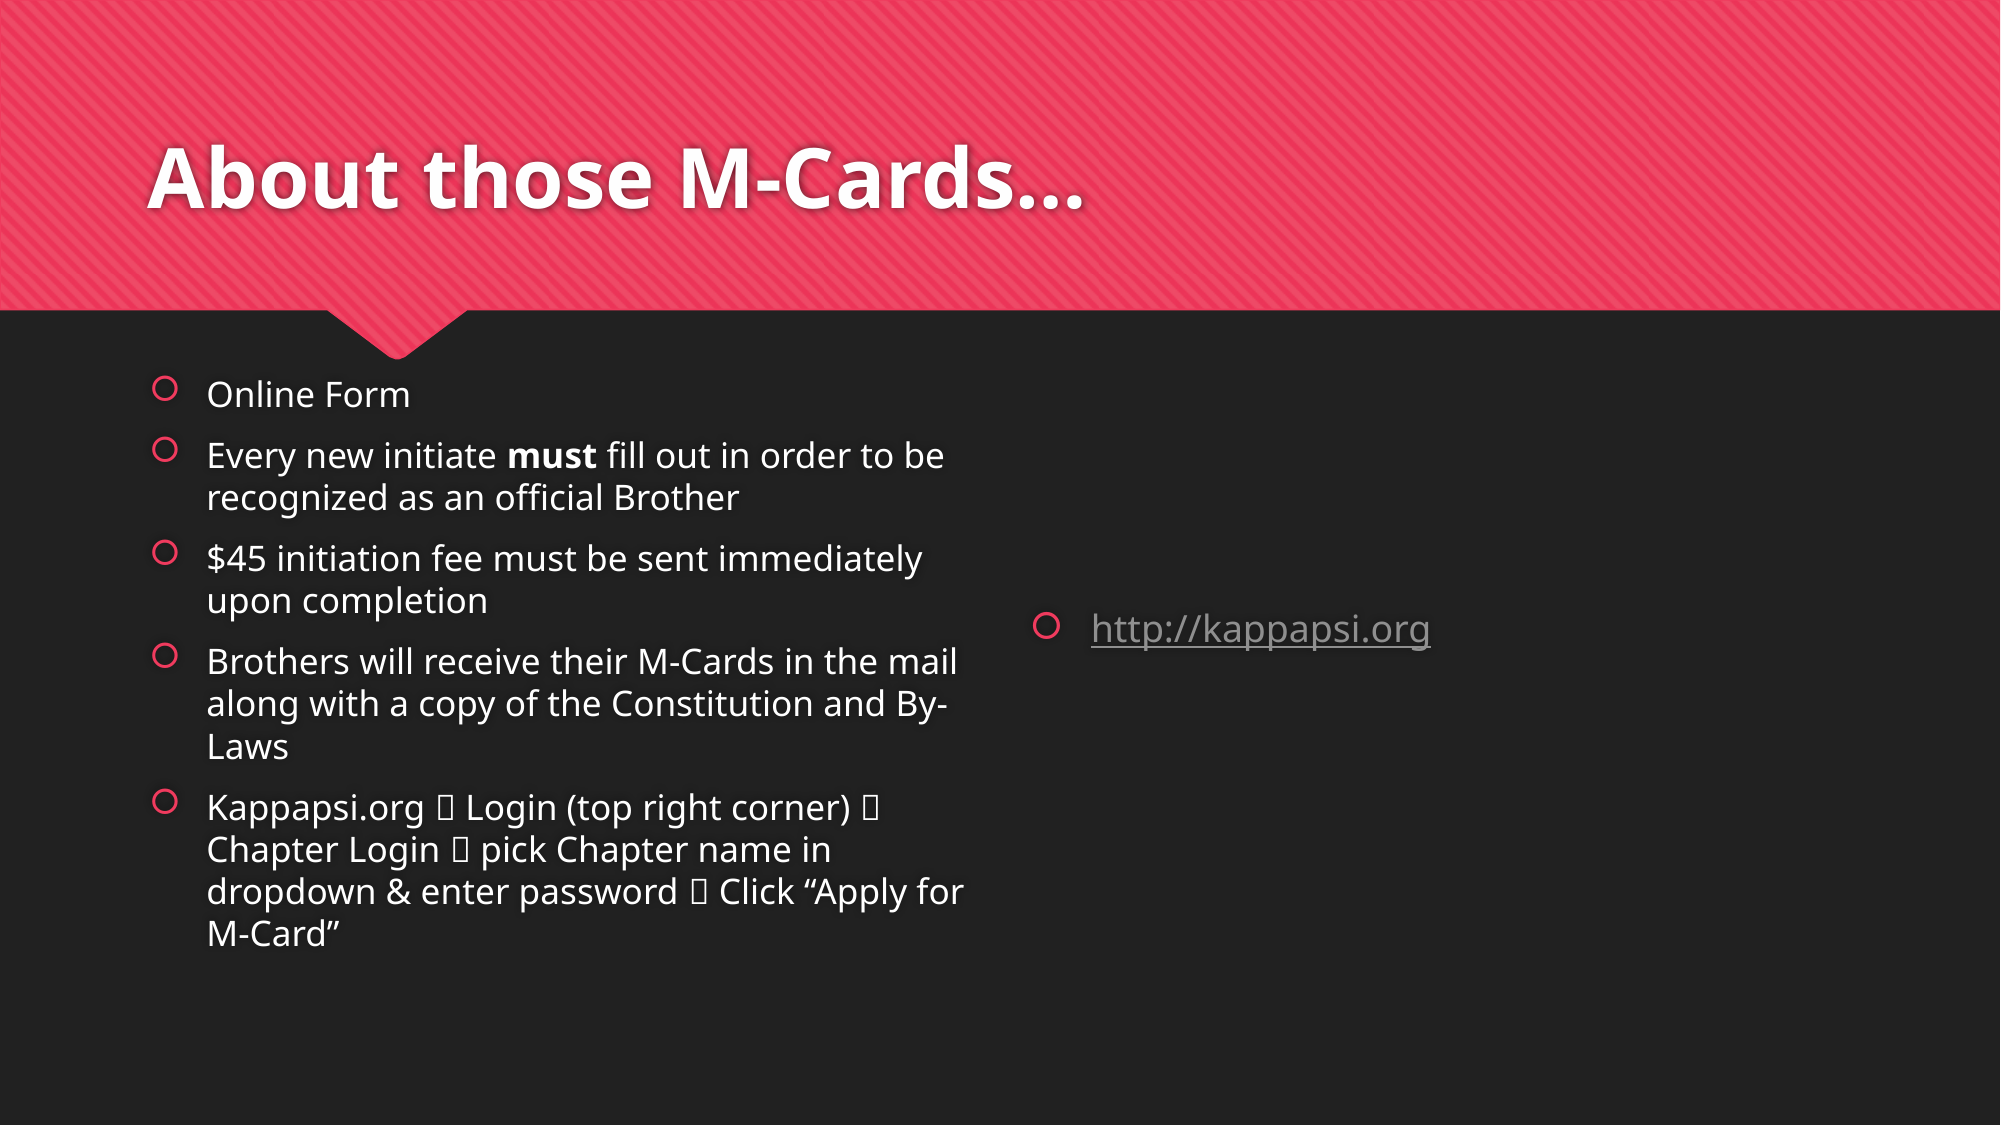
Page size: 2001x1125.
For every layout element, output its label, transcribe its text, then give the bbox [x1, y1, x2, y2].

list Online Form Every new initiate must fill out in order to be recognized as an official Brother $45 initiation fee must be sent immediately upon completion Brothers will receive their M-Cards in the mail along with a copy of the Constitution and By-Laws Kappapsi.org  Login (top right corner)  Chapter Login  pick Chapter name in dropdown & enter password  Click “Apply for M-Card” [134, 364, 985, 962]
title About those M-Cards… [132, 73, 1868, 233]
list http://kappapsi.org [1014, 364, 1868, 962]
